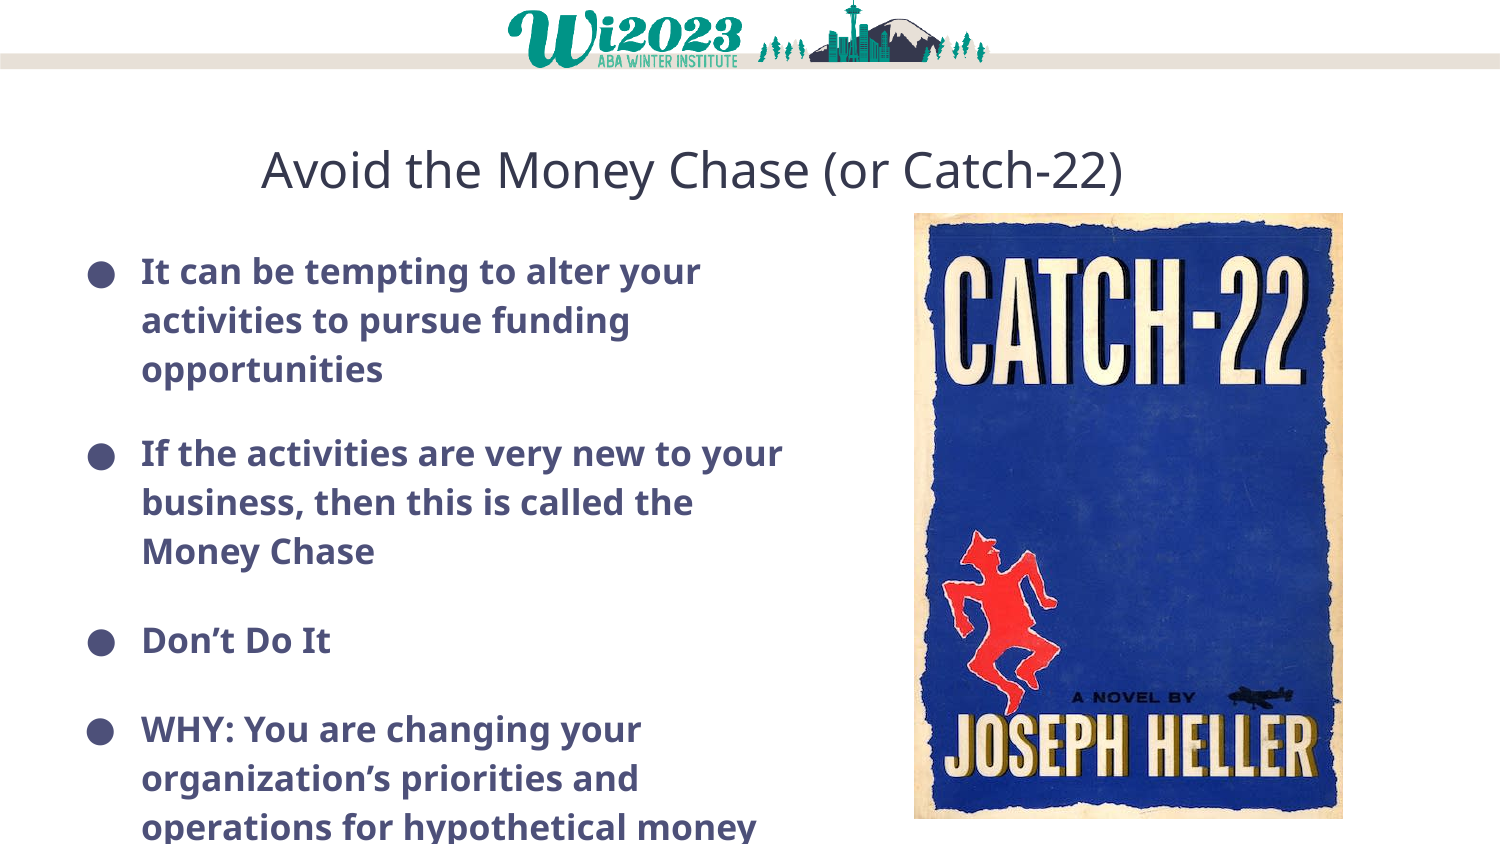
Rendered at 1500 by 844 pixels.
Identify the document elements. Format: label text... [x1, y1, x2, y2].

picture [0, 0, 1500, 71]
picture [913, 213, 1343, 820]
list It can be tempting to alter your activities to pursue funding opportunities If the activities are very new to your business, then this is called the Money Chase Don’t Do It WHY: You are changing your organization’s priorities and operations for hypothetical money (rather than money in hand) [51, 227, 826, 794]
title Avoid the Money Chase (or Catch-22) [42, 89, 1343, 214]
